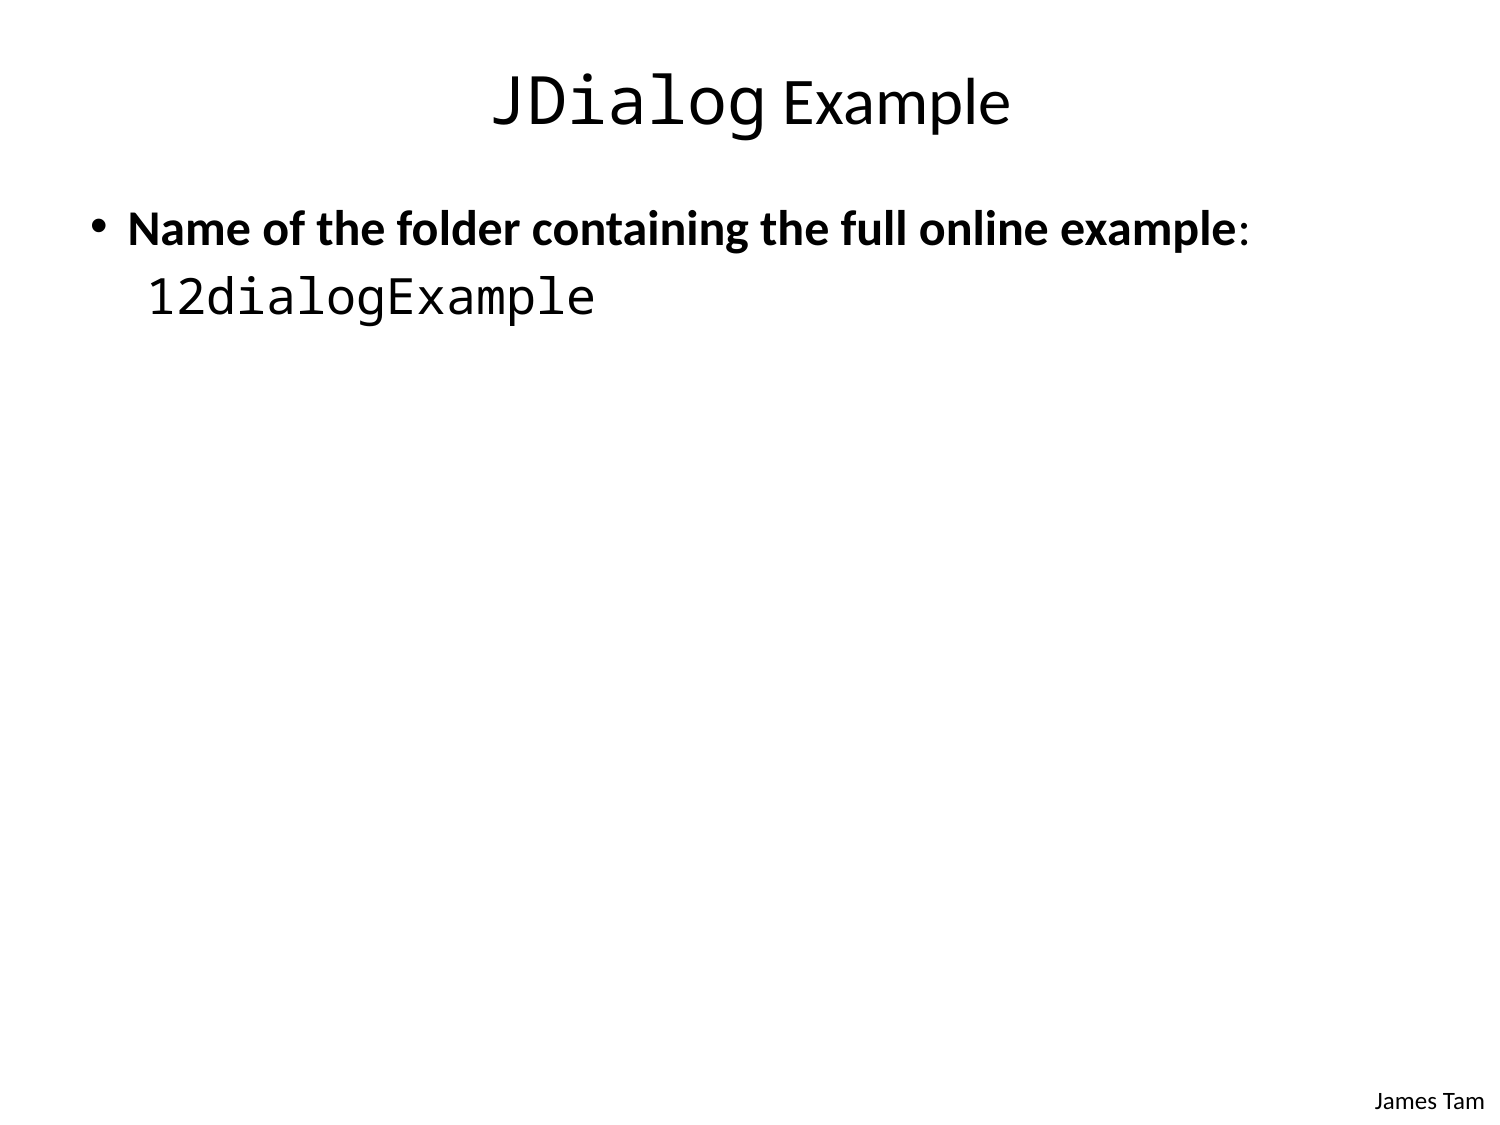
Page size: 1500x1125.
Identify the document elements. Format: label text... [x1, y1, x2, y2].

list Name of the folder containing the full online example: 12dialogExample [75, 187, 1425, 1075]
title JDialog Example [75, 45, 1425, 150]
